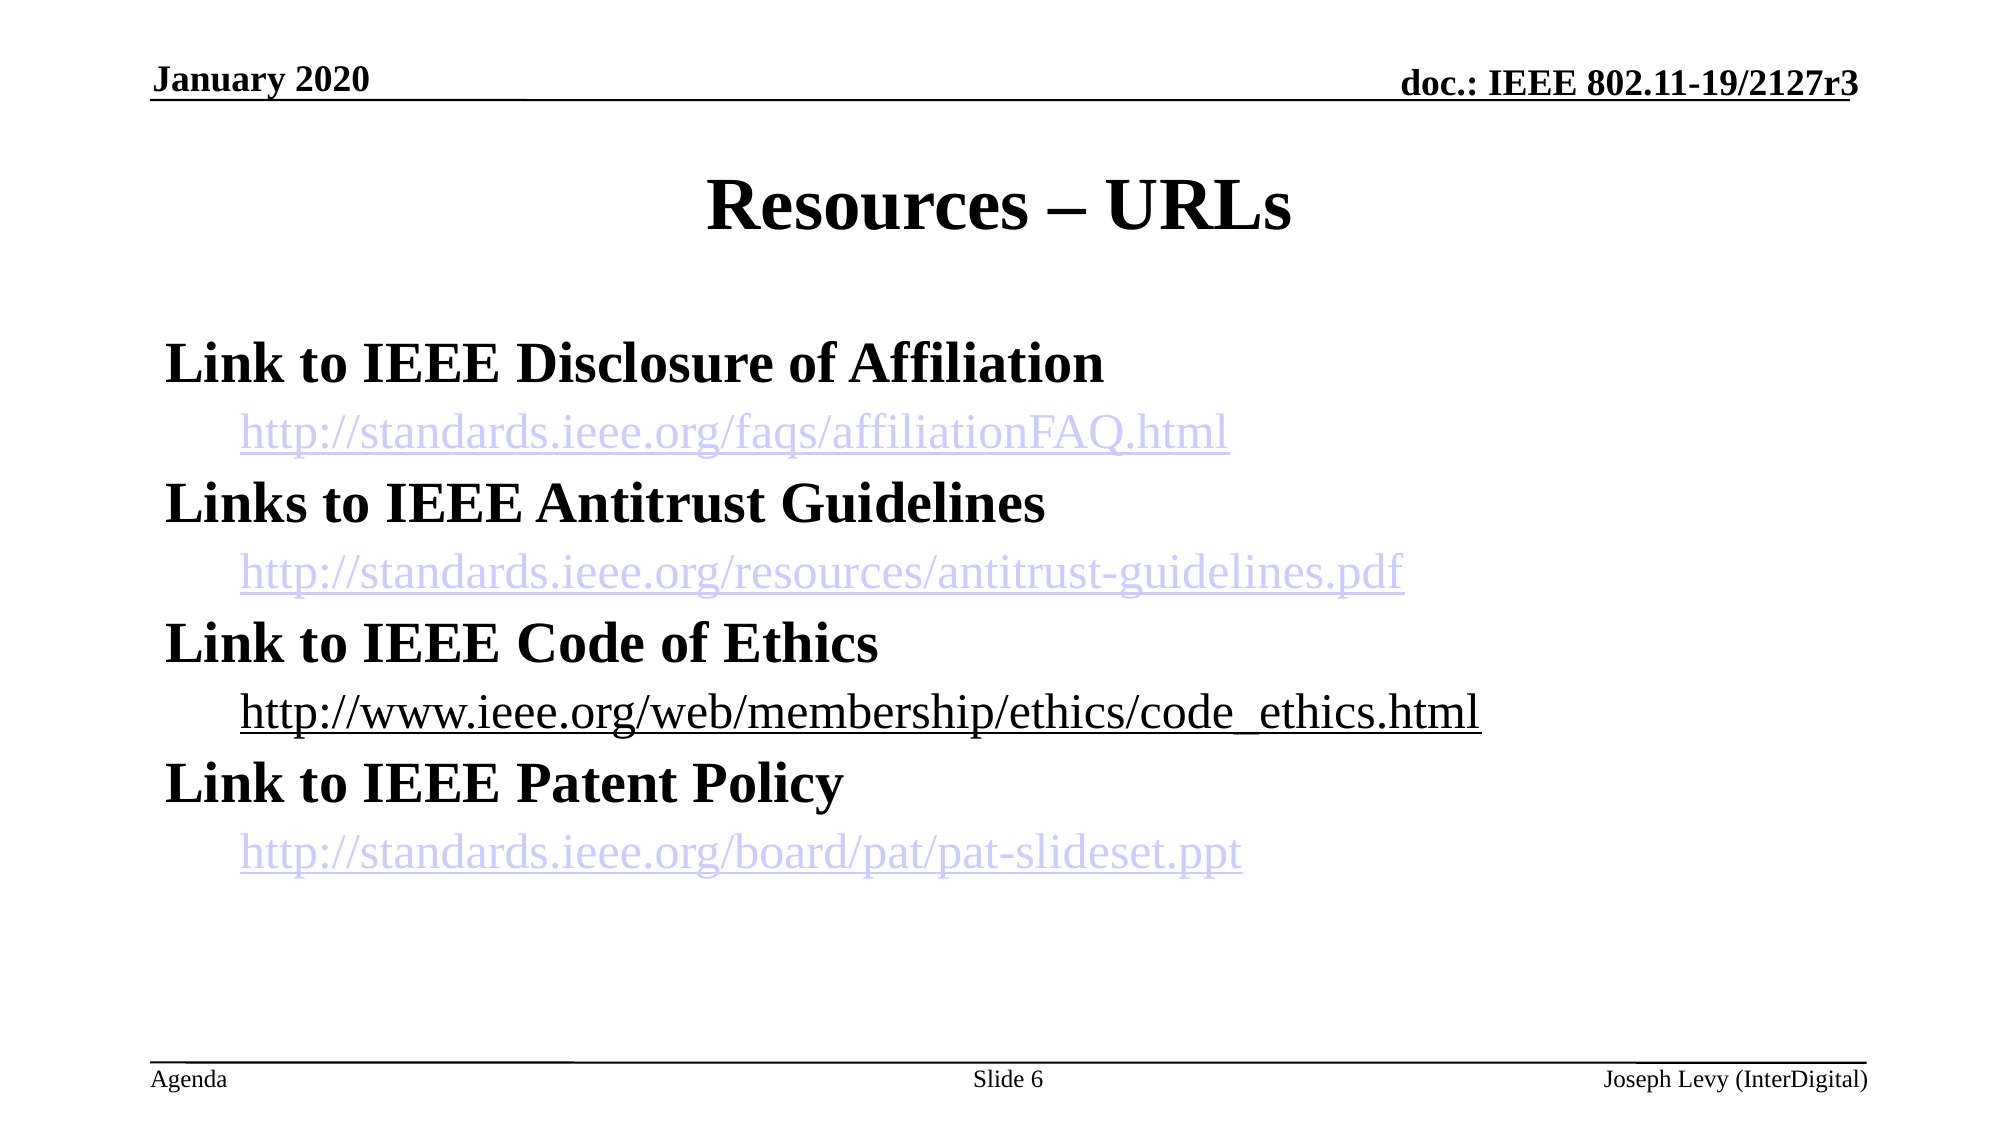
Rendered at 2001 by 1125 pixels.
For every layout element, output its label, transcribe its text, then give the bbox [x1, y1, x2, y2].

slide_number Slide 6 [950, 1061, 1067, 1123]
title Resources – URLs [149, 112, 1850, 288]
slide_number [152, 54, 563, 100]
footer Joseph Levy (InterDigital) [1171, 1061, 1869, 1093]
list Link to IEEE Disclosure of Affiliation http://standards.ieee.org/faqs/affiliationFAQ.html Links to IEEE Antitrust Guidelines http://standards.ieee.org/resources/antitrust-guidelines.pdf Link to IEEE Code of Ethics http://www.ieee.org/web/membership/ethics/code_ethics.html Link to IEEE Patent Policy http://standards.ieee.org/board/pat/pat-slideset.ppt [149, 324, 1850, 1000]
